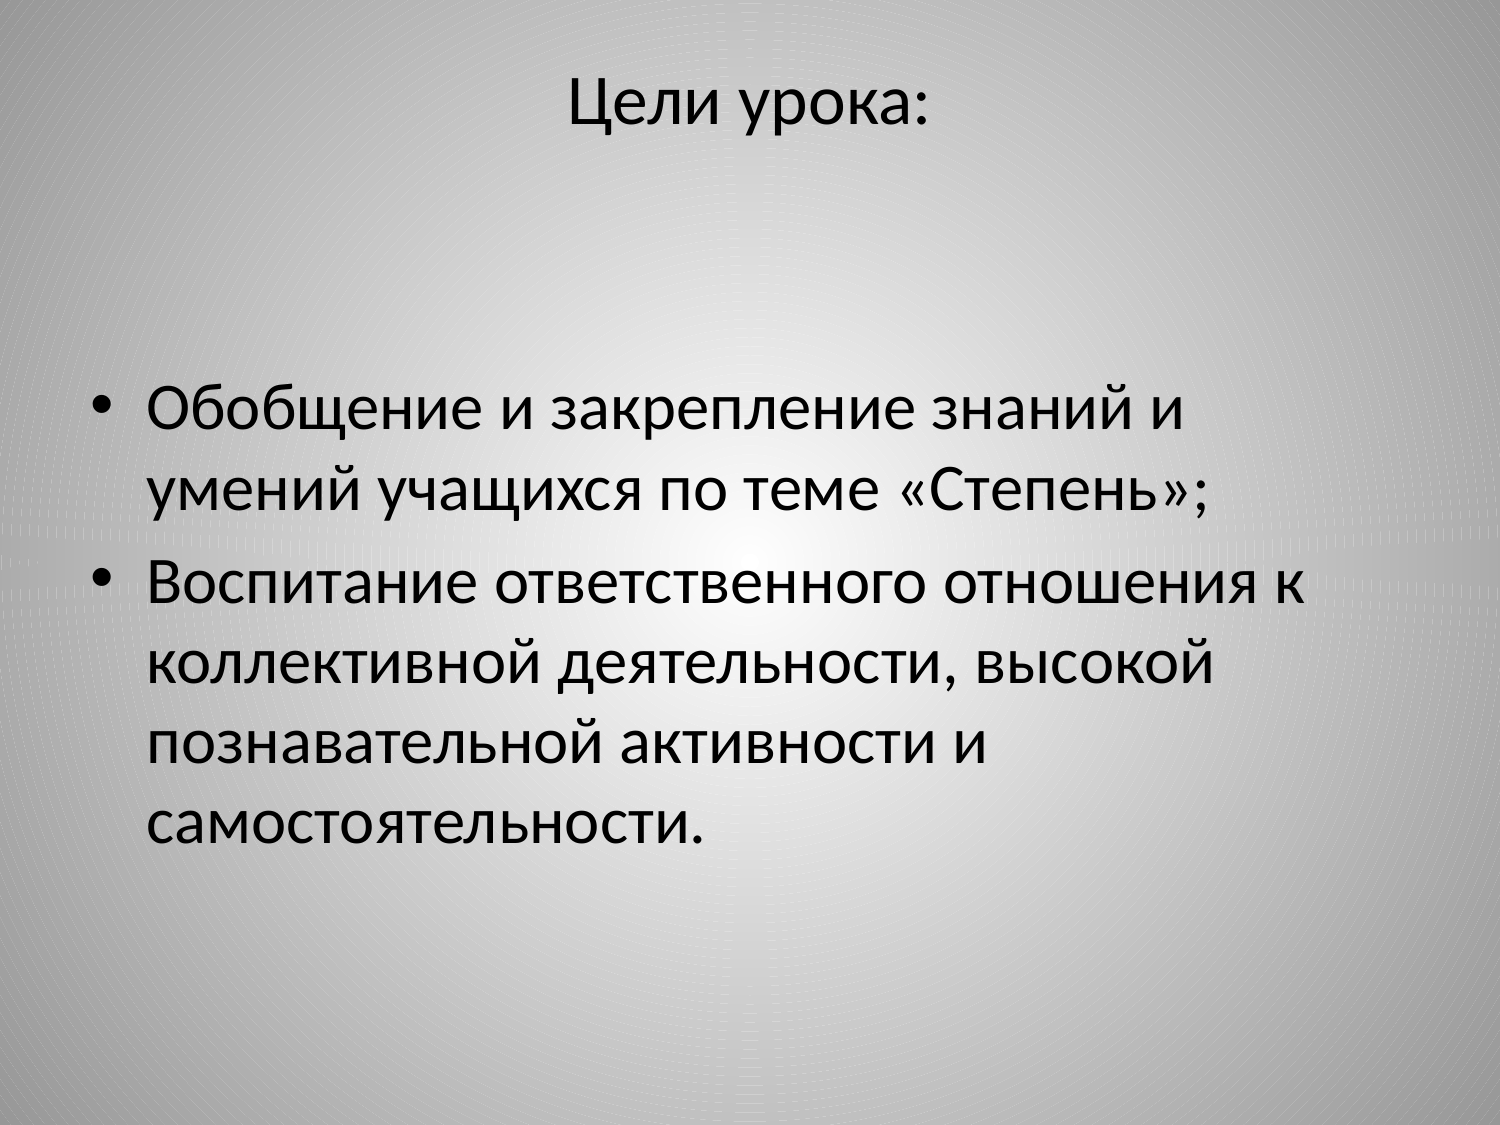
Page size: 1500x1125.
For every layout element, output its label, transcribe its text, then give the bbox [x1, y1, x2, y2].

list Обобщение и закрепление знаний и умений учащихся по теме «Степень»; Воспитание ответственного отношения к коллективной деятельности, высокой познавательной активности и самостоятельности. [75, 262, 1425, 1005]
title Цели урока: [75, 45, 1425, 233]
